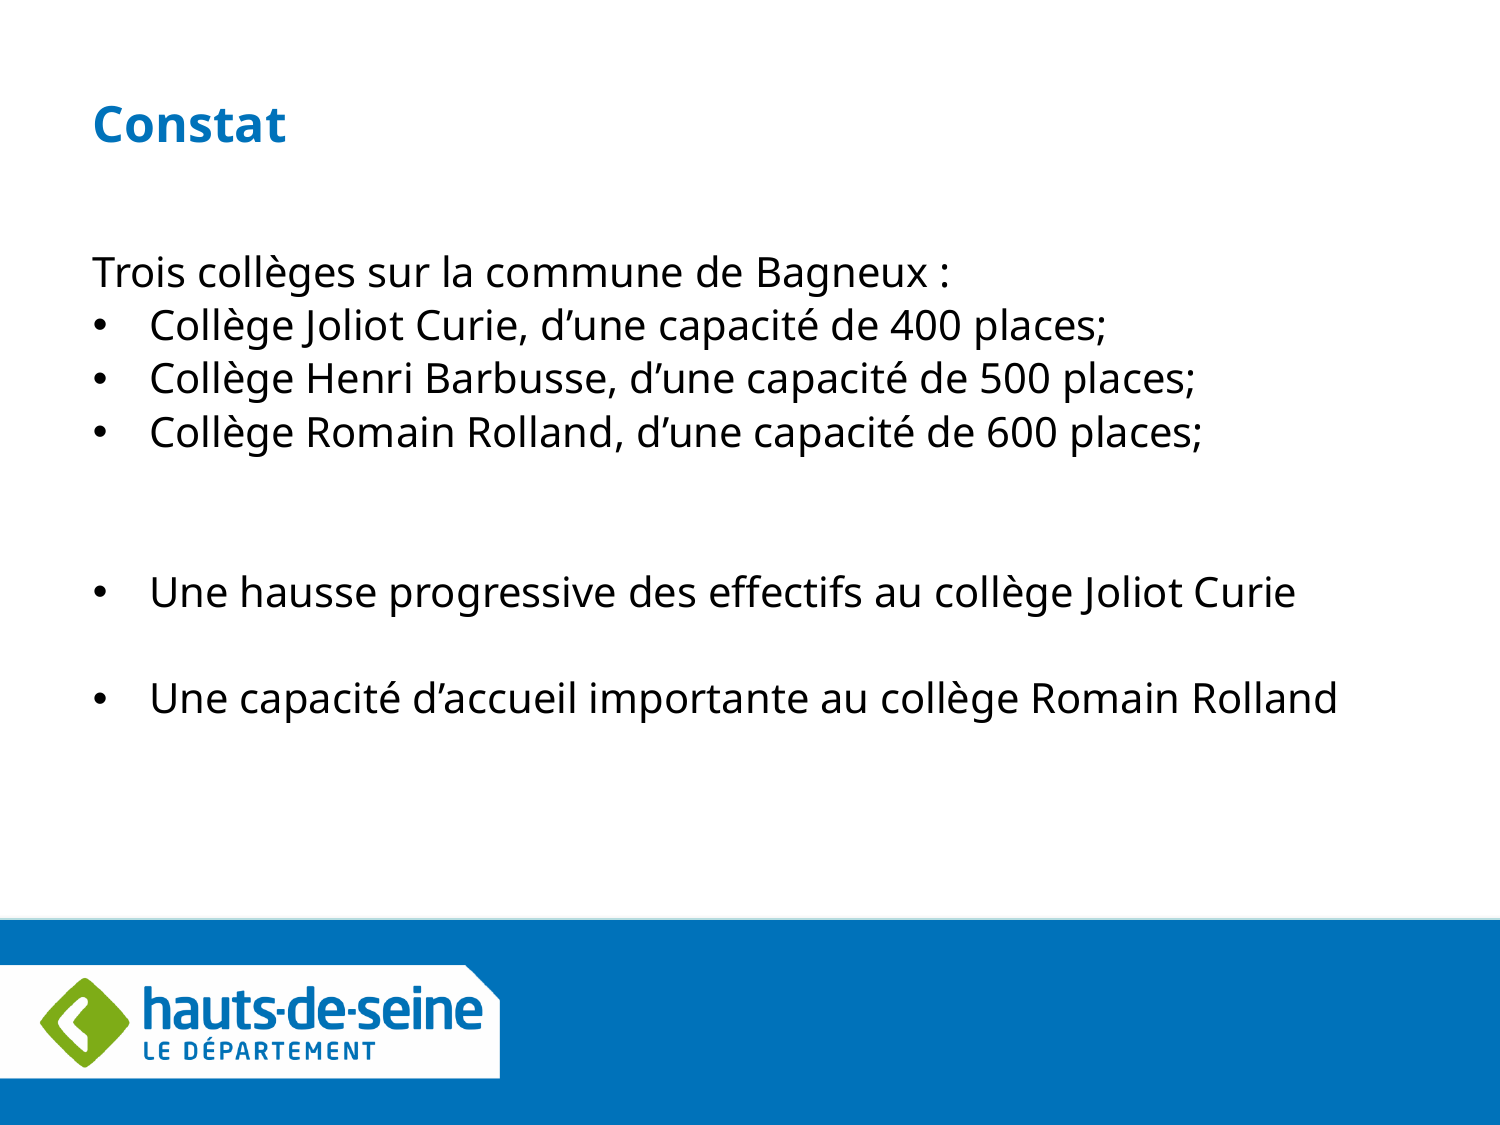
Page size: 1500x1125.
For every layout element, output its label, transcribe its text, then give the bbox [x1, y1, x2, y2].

picture [0, 965, 500, 1079]
text_box Constat Trois collèges sur la commune de Bagneux : Collège Joliot Curie, d’une capacité de 400 places; Collège Henri Barbusse, d’une capacité de 500 places; Collège Romain Rolland, d’une capacité de 600 places; Une hausse progressive des effectifs au collège Joliot Curie Une capacité d’accueil importante au collège Romain Rolland [78, 85, 1373, 731]
